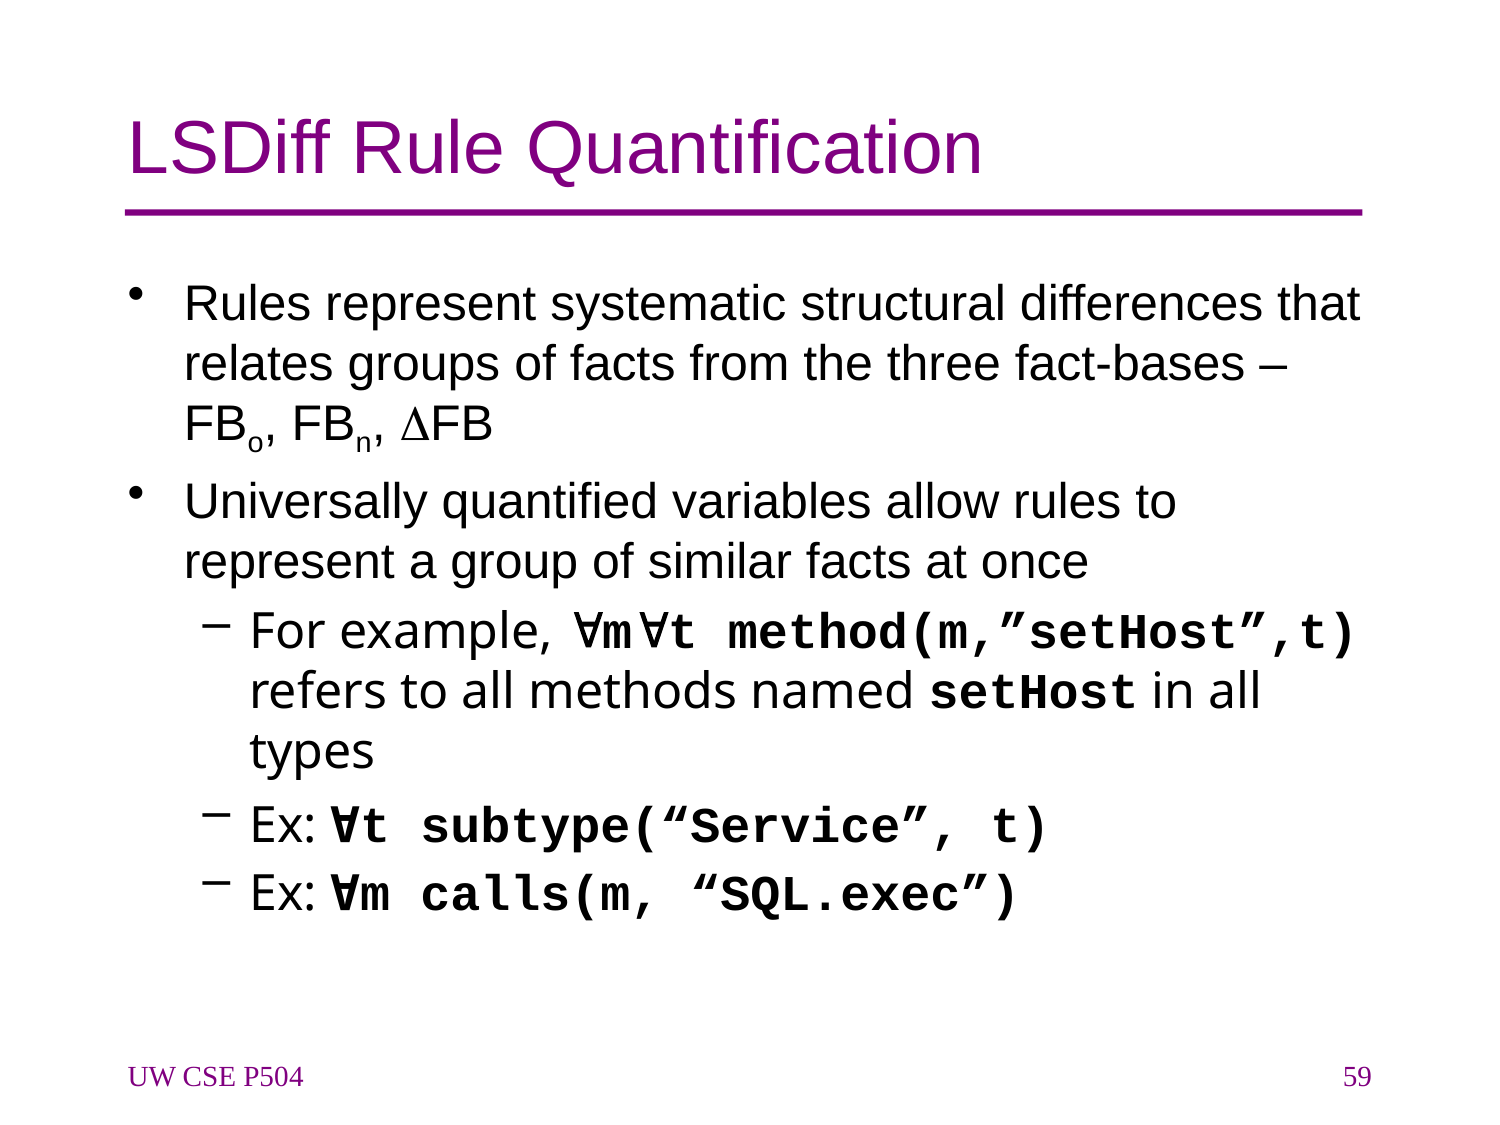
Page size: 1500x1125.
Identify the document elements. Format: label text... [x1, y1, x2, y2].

slide_number 59 [1074, 1049, 1388, 1125]
slide_number UW CSE P504 [112, 1049, 426, 1125]
list Rules represent systematic structural differences that relates groups of facts from the three fact-bases – FBo, FBn, FB Universally quantified variables allow rules to represent a group of similar facts at once For example, mt method(m,”setHost”,t) refers to all methods named setHost in all types Ex: ∀t subtype(“Service”, t) Ex: ∀m calls(m, “SQL.exec”) [112, 262, 1388, 1001]
title LSDiff Rule Quantification [112, 49, 1388, 238]
